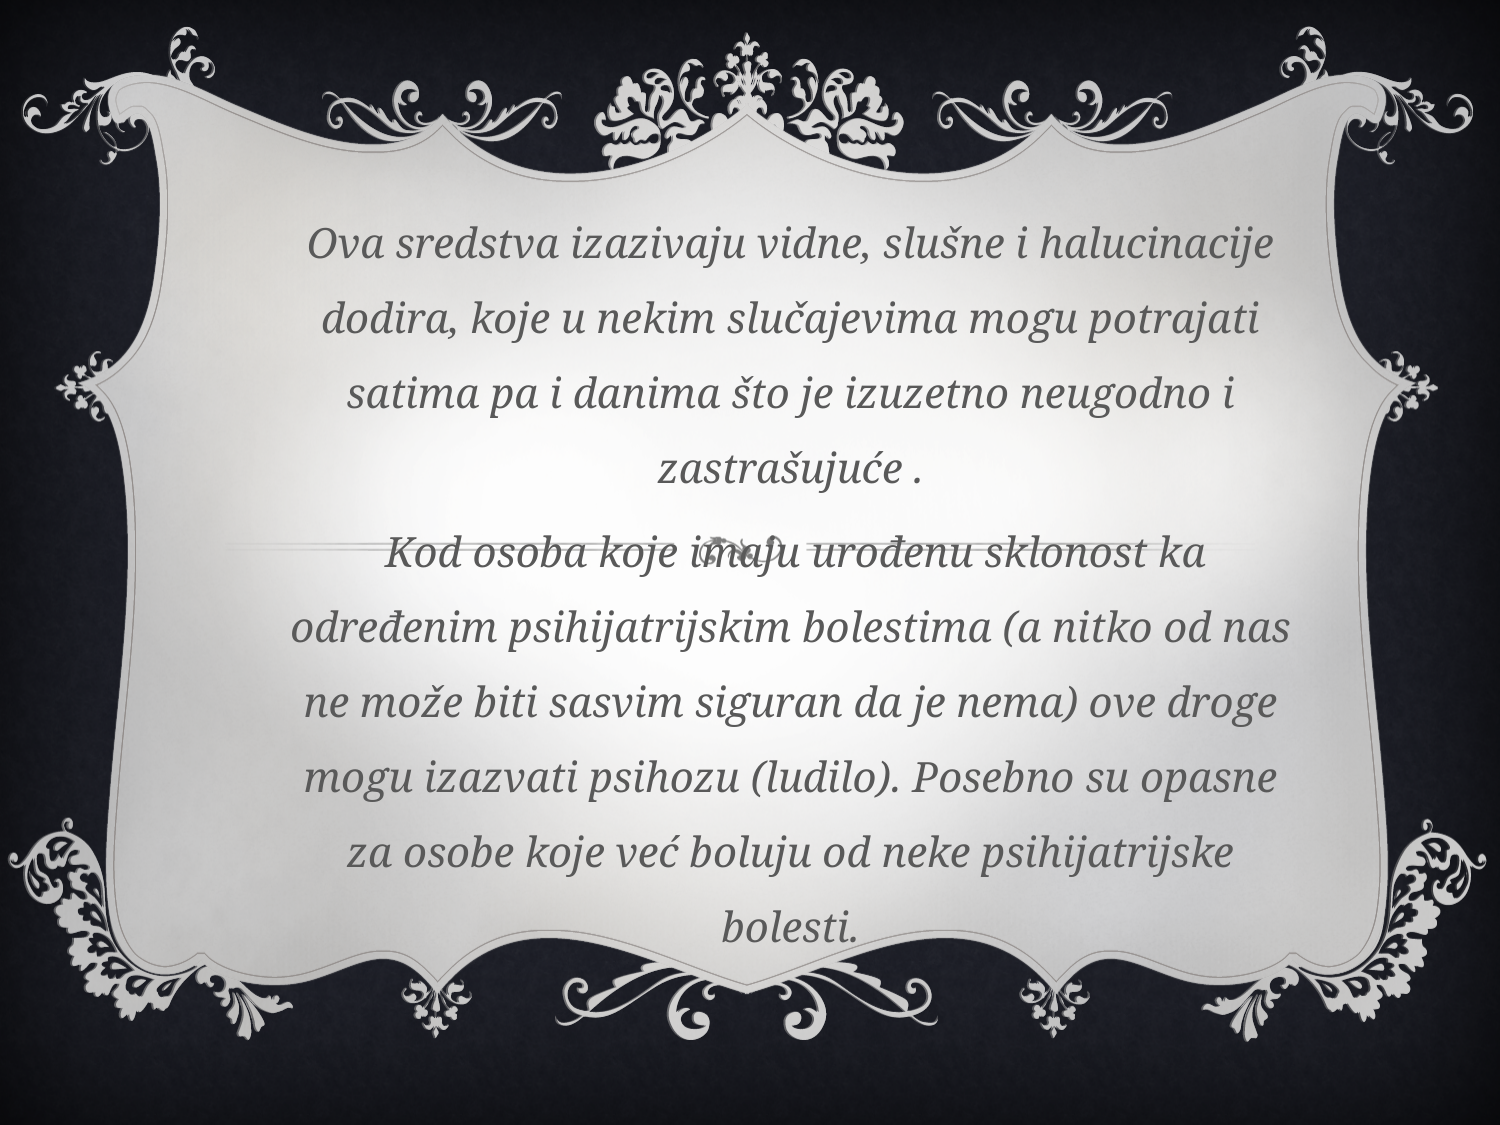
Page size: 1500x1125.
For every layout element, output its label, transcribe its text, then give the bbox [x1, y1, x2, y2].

subtitle Ova sredstva izazivaju vidne, slušne i halucinacije dodira, koje u nekim slučajevima mogu potrajati satima pa i danima što je izuzetno neugodno i zastrašujuće . Kod osoba koje imaju urođenu sklonost ka određenim psihijatrijskim bolestima (a nitko od nas ne može biti sasvim siguran da je nema) ove droge mogu izazvati psihozu (ludilo). Posebno su opasne za osobe koje već boluju od neke psihijatrijske bolesti. [265, 184, 1316, 310]
picture [0, 613, 1500, 1125]
picture [0, 0, 1500, 459]
